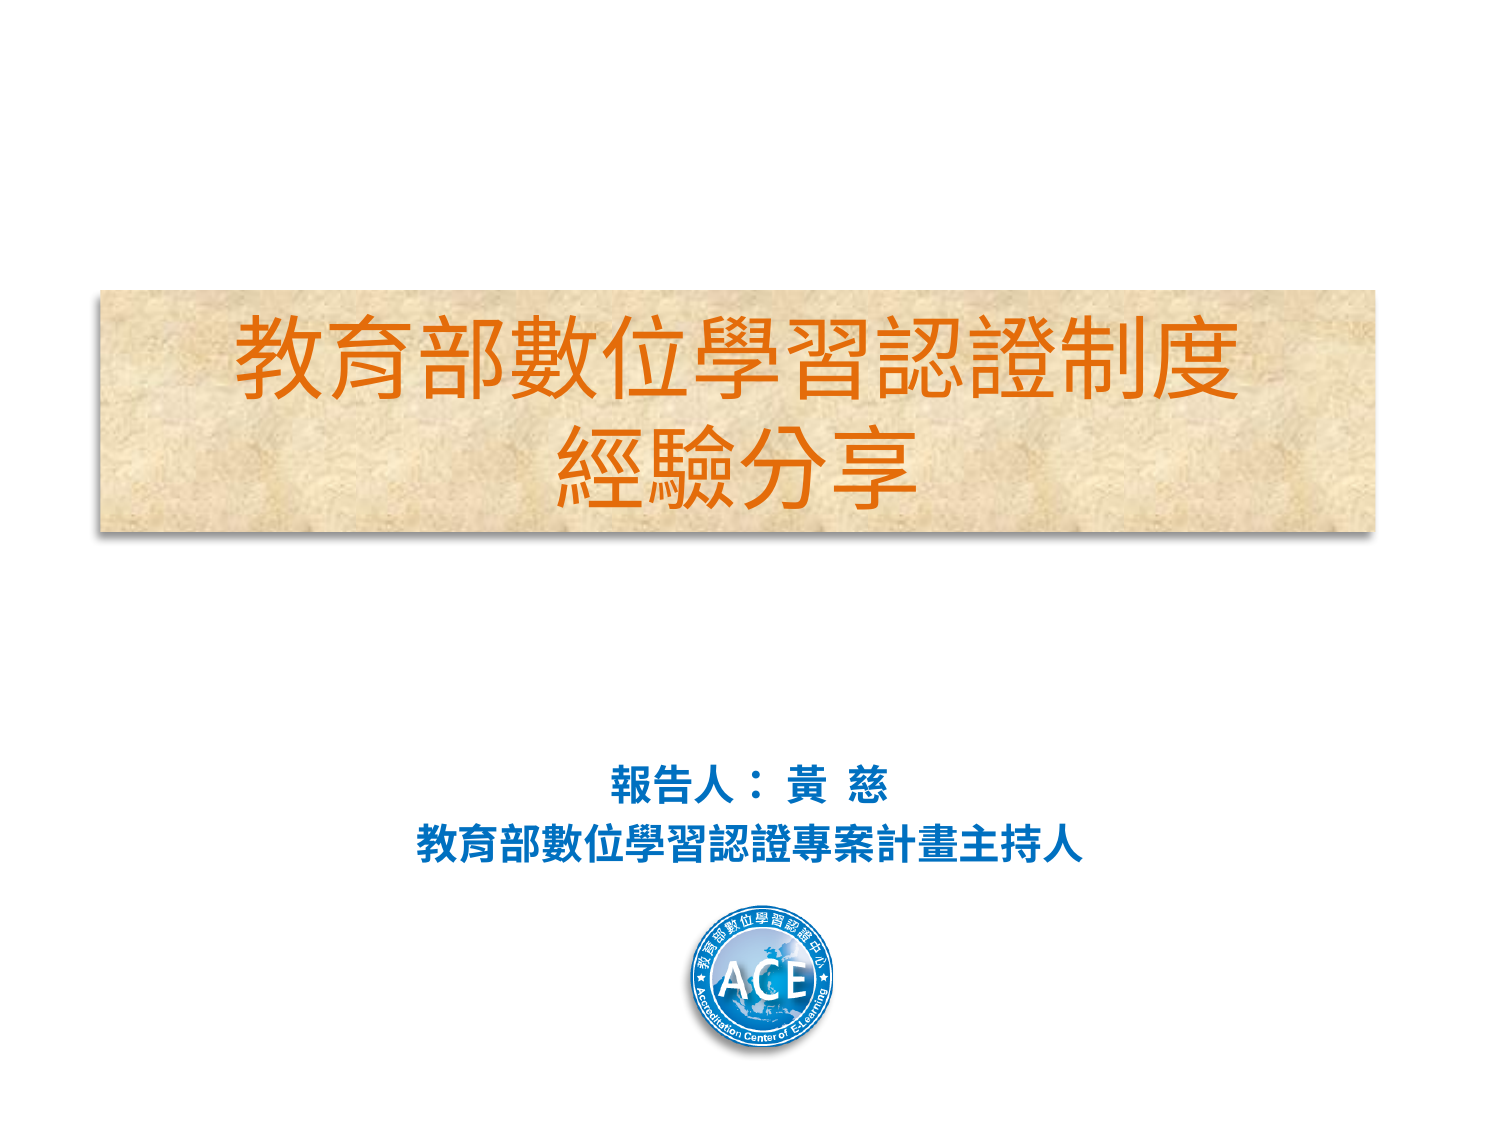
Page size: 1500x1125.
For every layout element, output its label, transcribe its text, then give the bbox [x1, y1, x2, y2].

picture [690, 904, 833, 1047]
title 教育部數位學習認證制度 經驗分享 [100, 290, 1376, 532]
subtitle 報告人： 黃 慈 教育部數位學習認證專案計畫主持人 [225, 751, 1275, 905]
